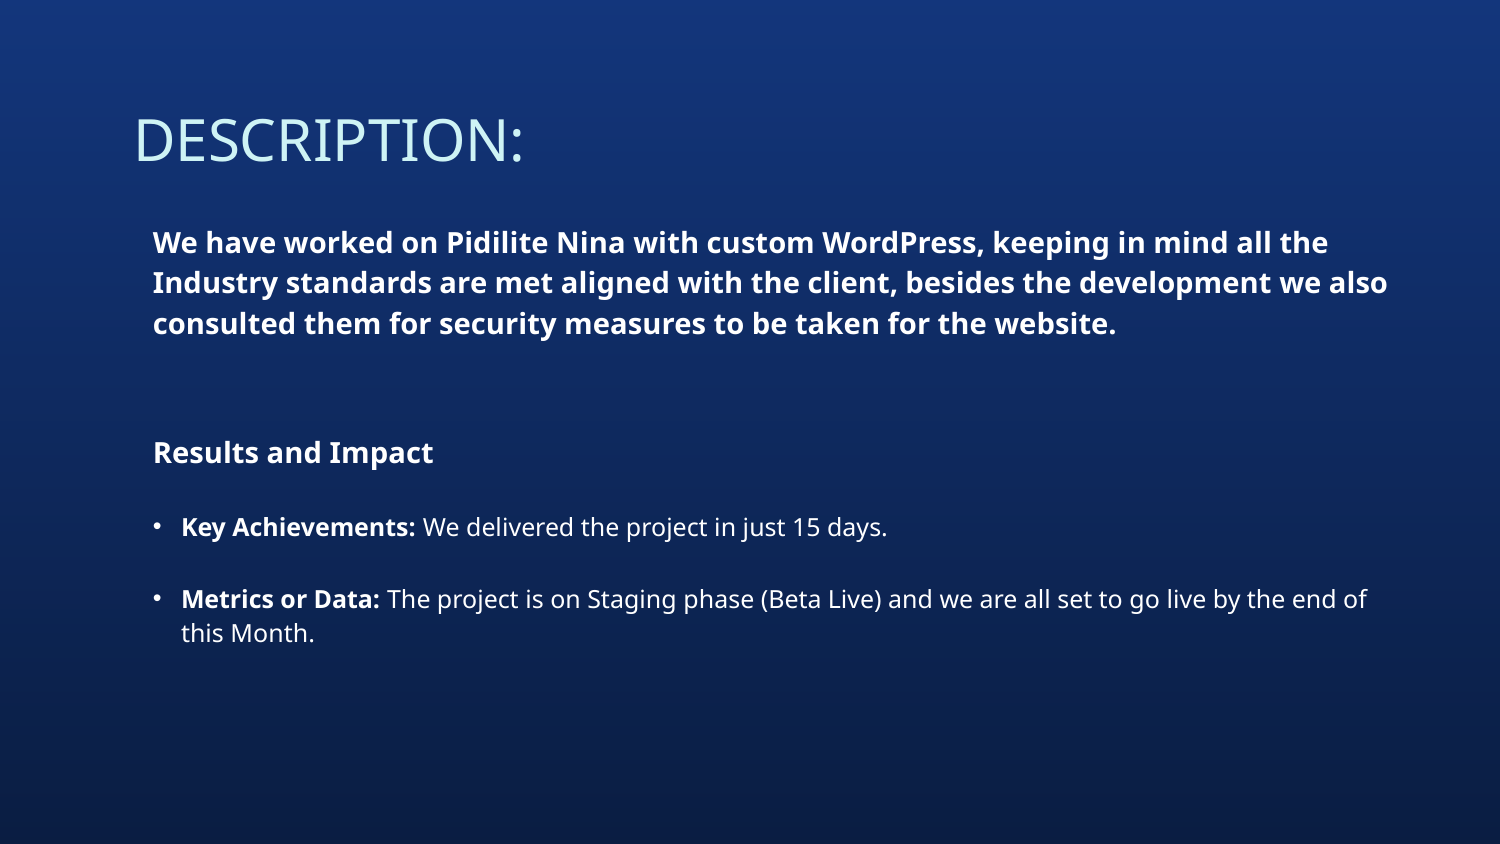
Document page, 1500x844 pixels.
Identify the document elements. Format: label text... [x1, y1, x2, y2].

title DESCRIPTION: [118, 88, 1382, 183]
text_box We have worked on Pidilite Nina with custom WordPress, keeping in mind all the Industry standards are met aligned with the client, besides the development we also consulted them for security measures to be taken for the website. Results and Impact Key Achievements: We delivered the project in just 15 days. Metrics or Data: The project is on Staging phase (Beta Live) and we are all set to go live by the end of this Month. [138, 212, 1413, 699]
